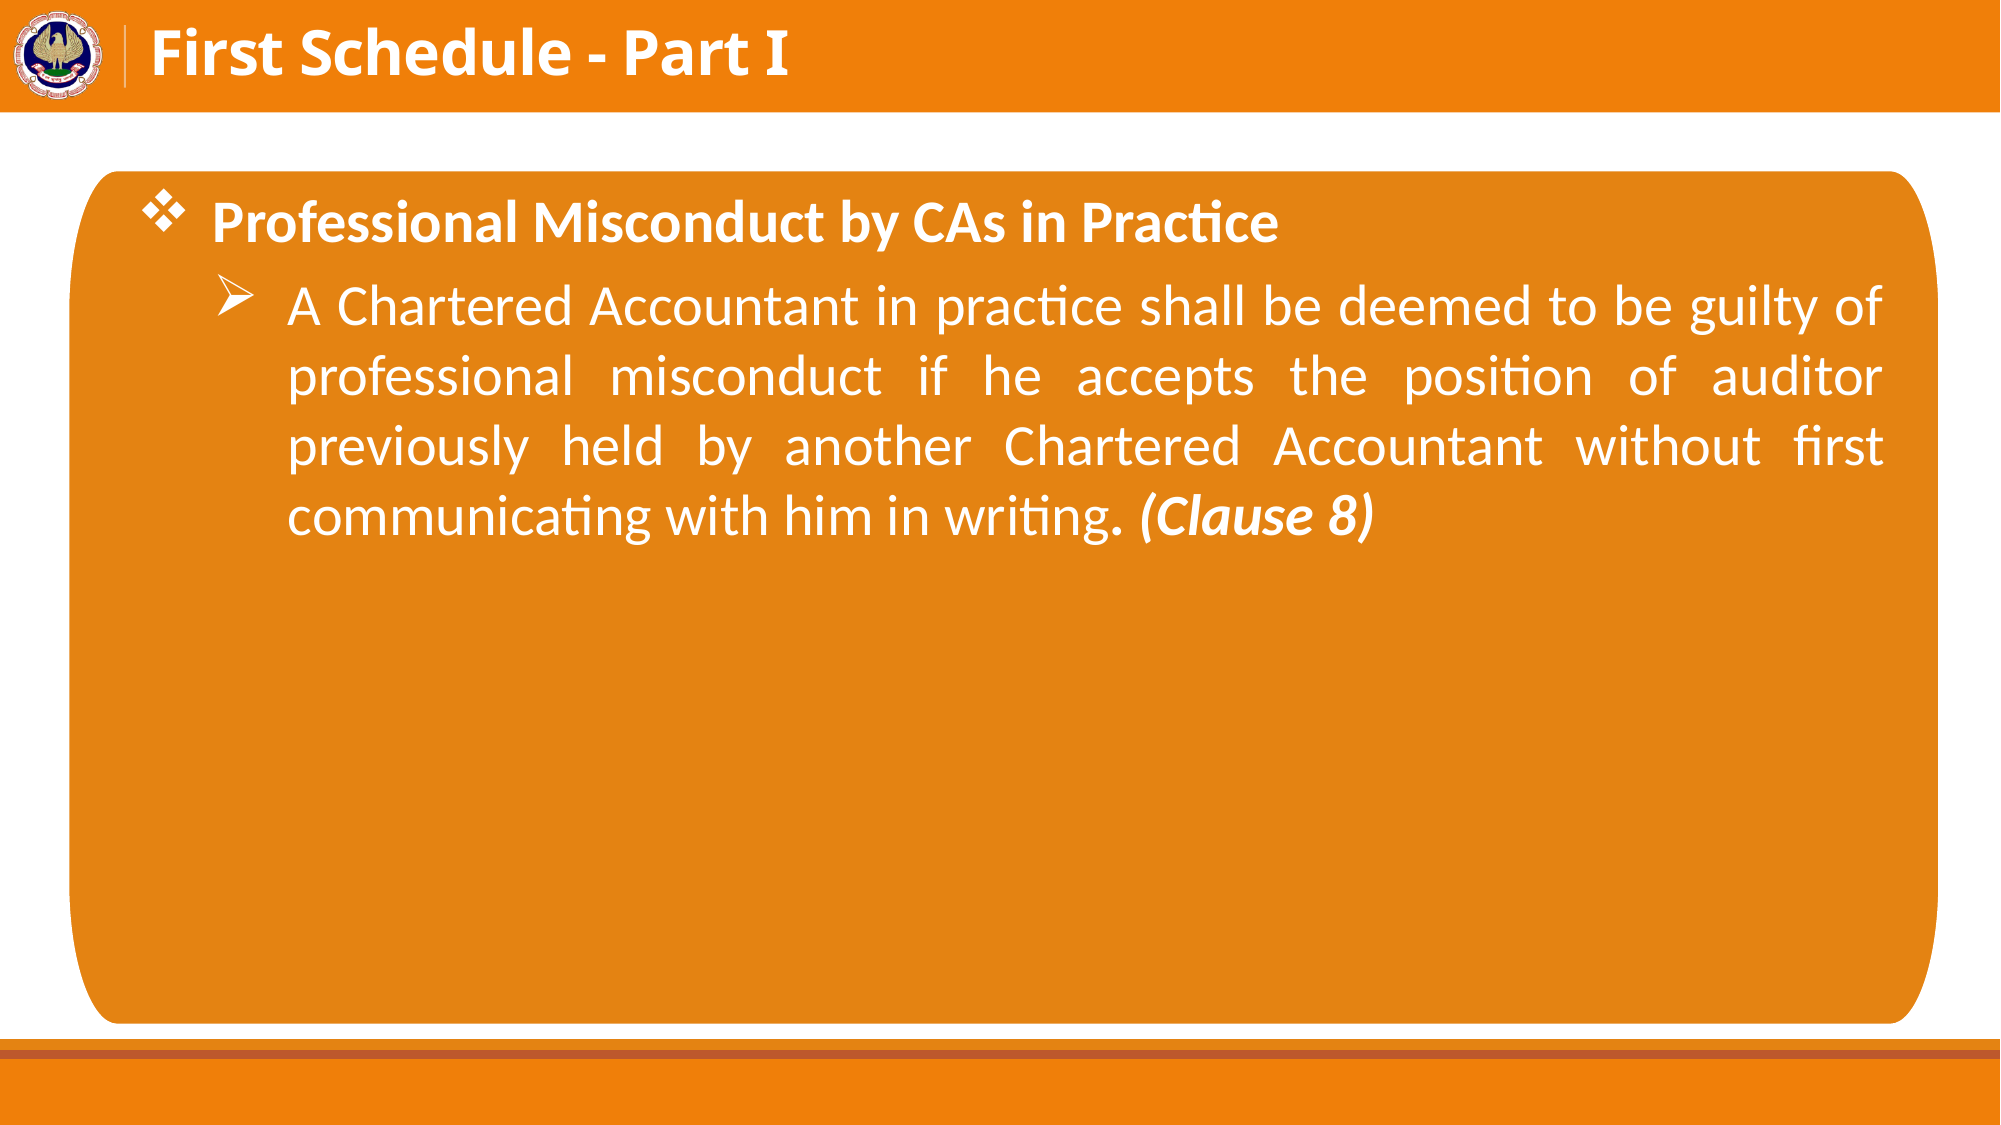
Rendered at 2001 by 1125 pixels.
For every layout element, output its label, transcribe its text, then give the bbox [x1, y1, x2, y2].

picture [12, 9, 103, 100]
title First Schedule - Part I [138, 12, 1610, 100]
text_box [59, 169, 1941, 1026]
